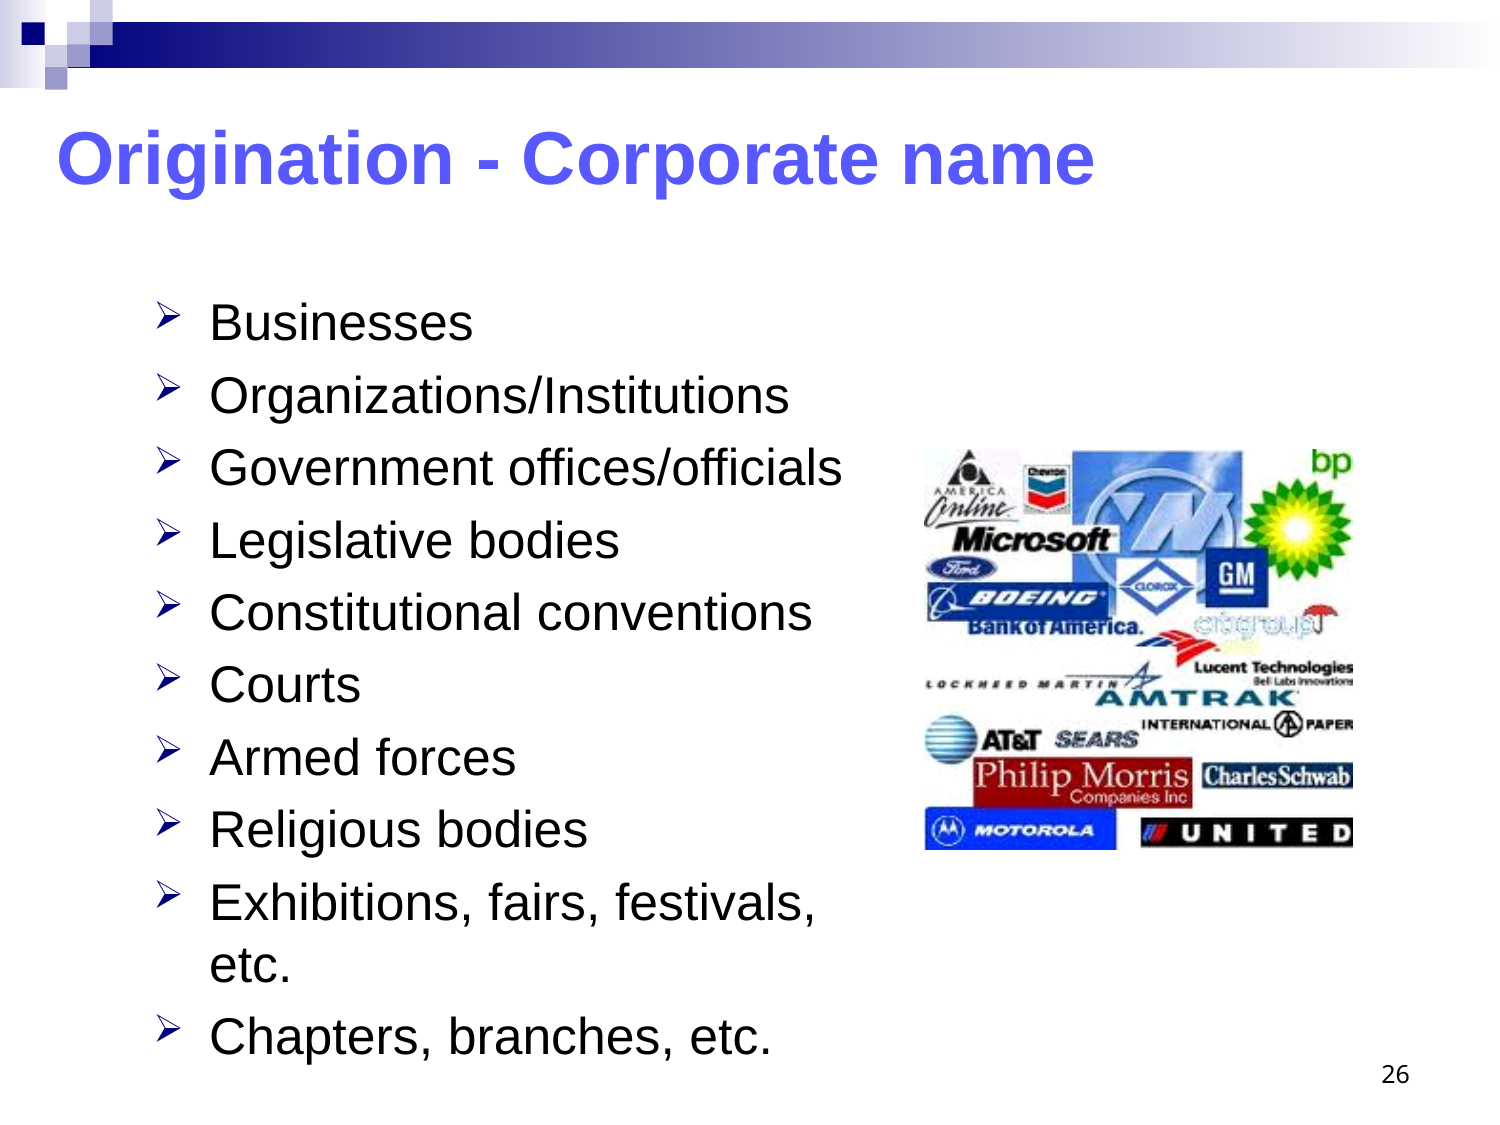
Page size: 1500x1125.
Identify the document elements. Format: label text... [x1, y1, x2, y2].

list Businesses Organizations/Institutions Government offices/officials Legislative bodies Constitutional conventions Courts Armed forces Religious bodies Exhibitions, fairs, festivals, etc. Chapters, branches, etc. [138, 281, 888, 1076]
slide_number 26 [1074, 1025, 1425, 1100]
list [924, 449, 1353, 851]
title Origination - Corporate name [0, 46, 1489, 263]
